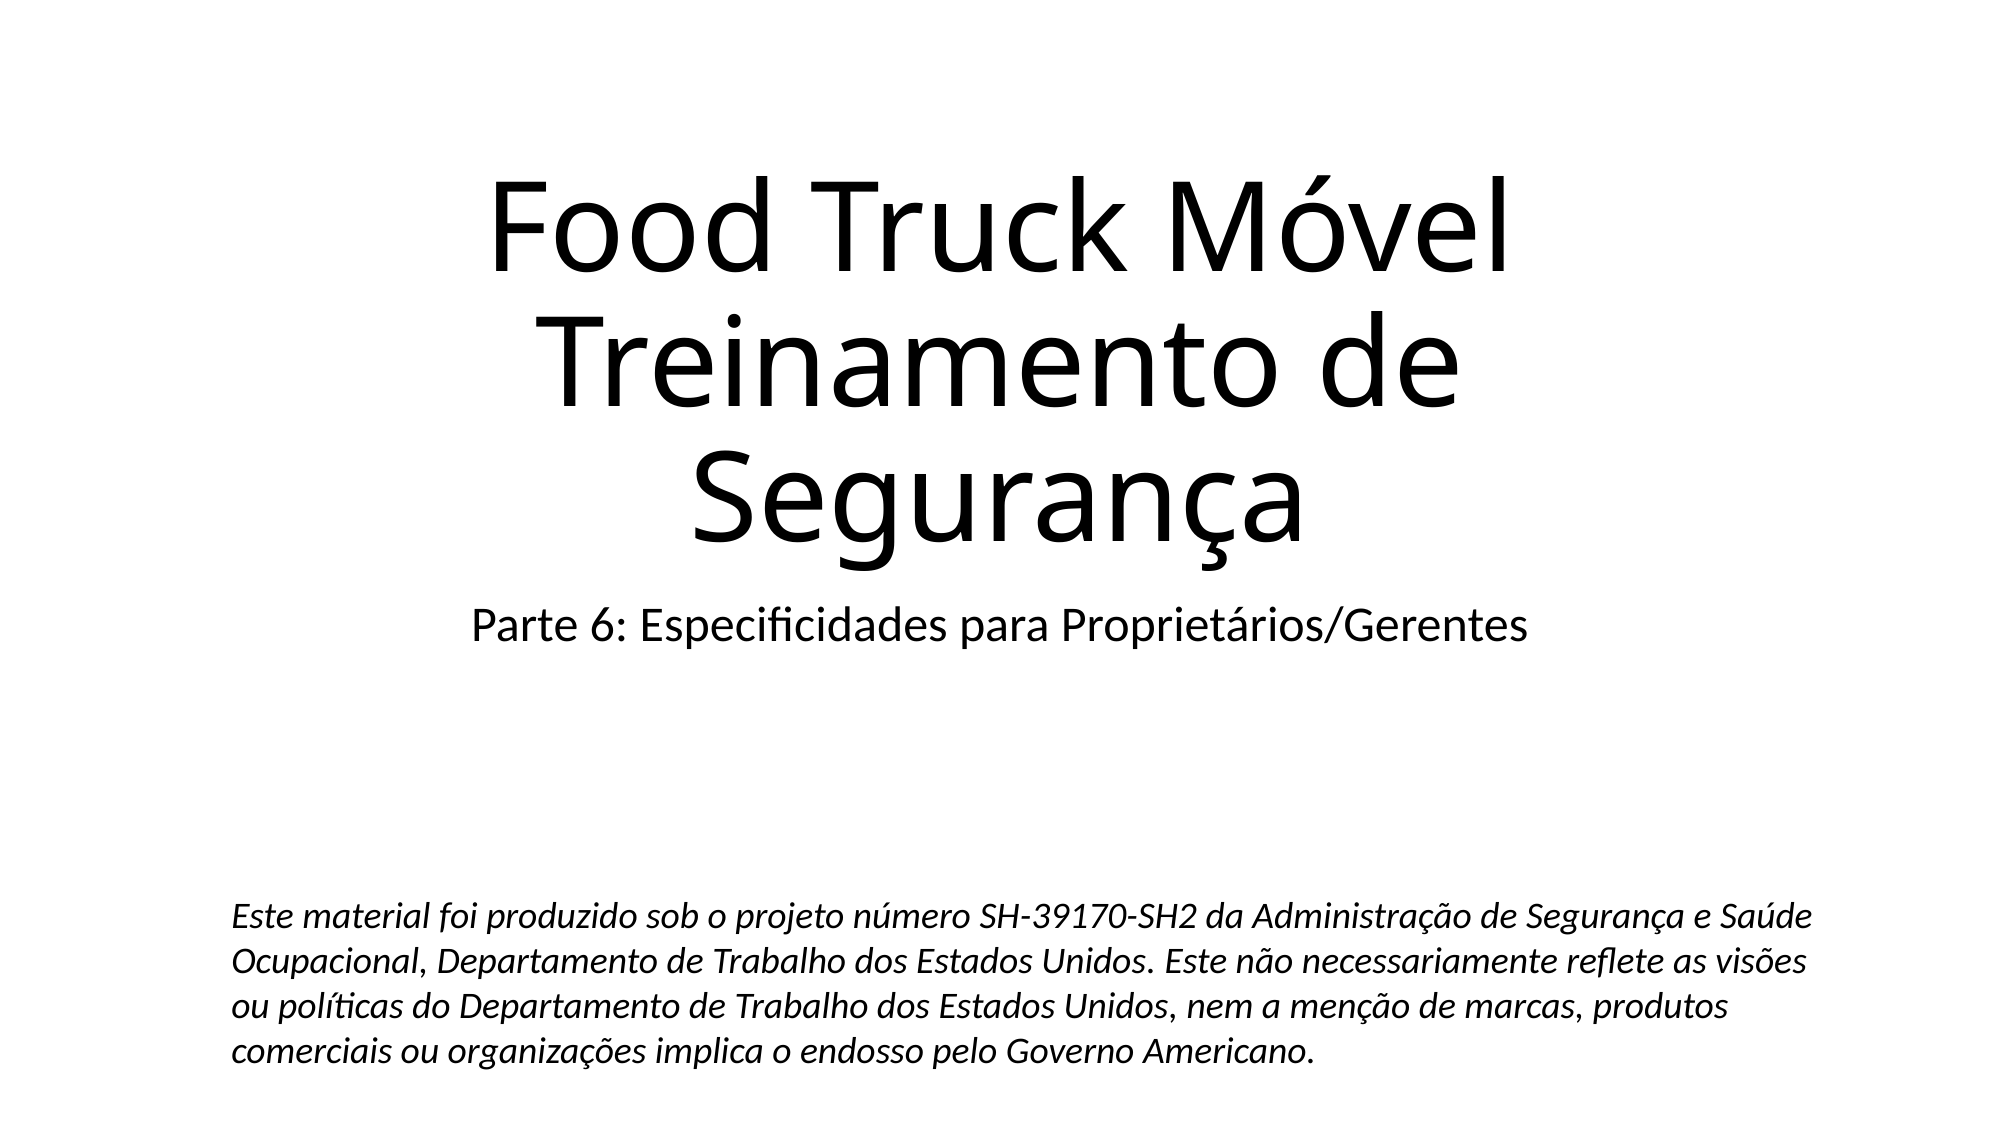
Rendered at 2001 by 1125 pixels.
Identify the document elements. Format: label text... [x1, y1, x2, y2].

subtitle Parte 6: Especificidades para Proprietários/Gerentes [249, 590, 1750, 863]
title Food Truck Móvel Treinamento de Segurança [249, 184, 1750, 576]
text_box Este material foi produzido sob o projeto número SH-39170-SH2 da Administração de Segurança e Saúde Ocupacional, Departamento de Trabalho dos Estados Unidos. Este não necessariamente reflete as visões ou políticas do Departamento de Trabalho dos Estados Unidos, nem a menção de marcas, produtos comerciais ou organizações implica o endosso pelo Governo Americano. [216, 883, 1859, 1079]
